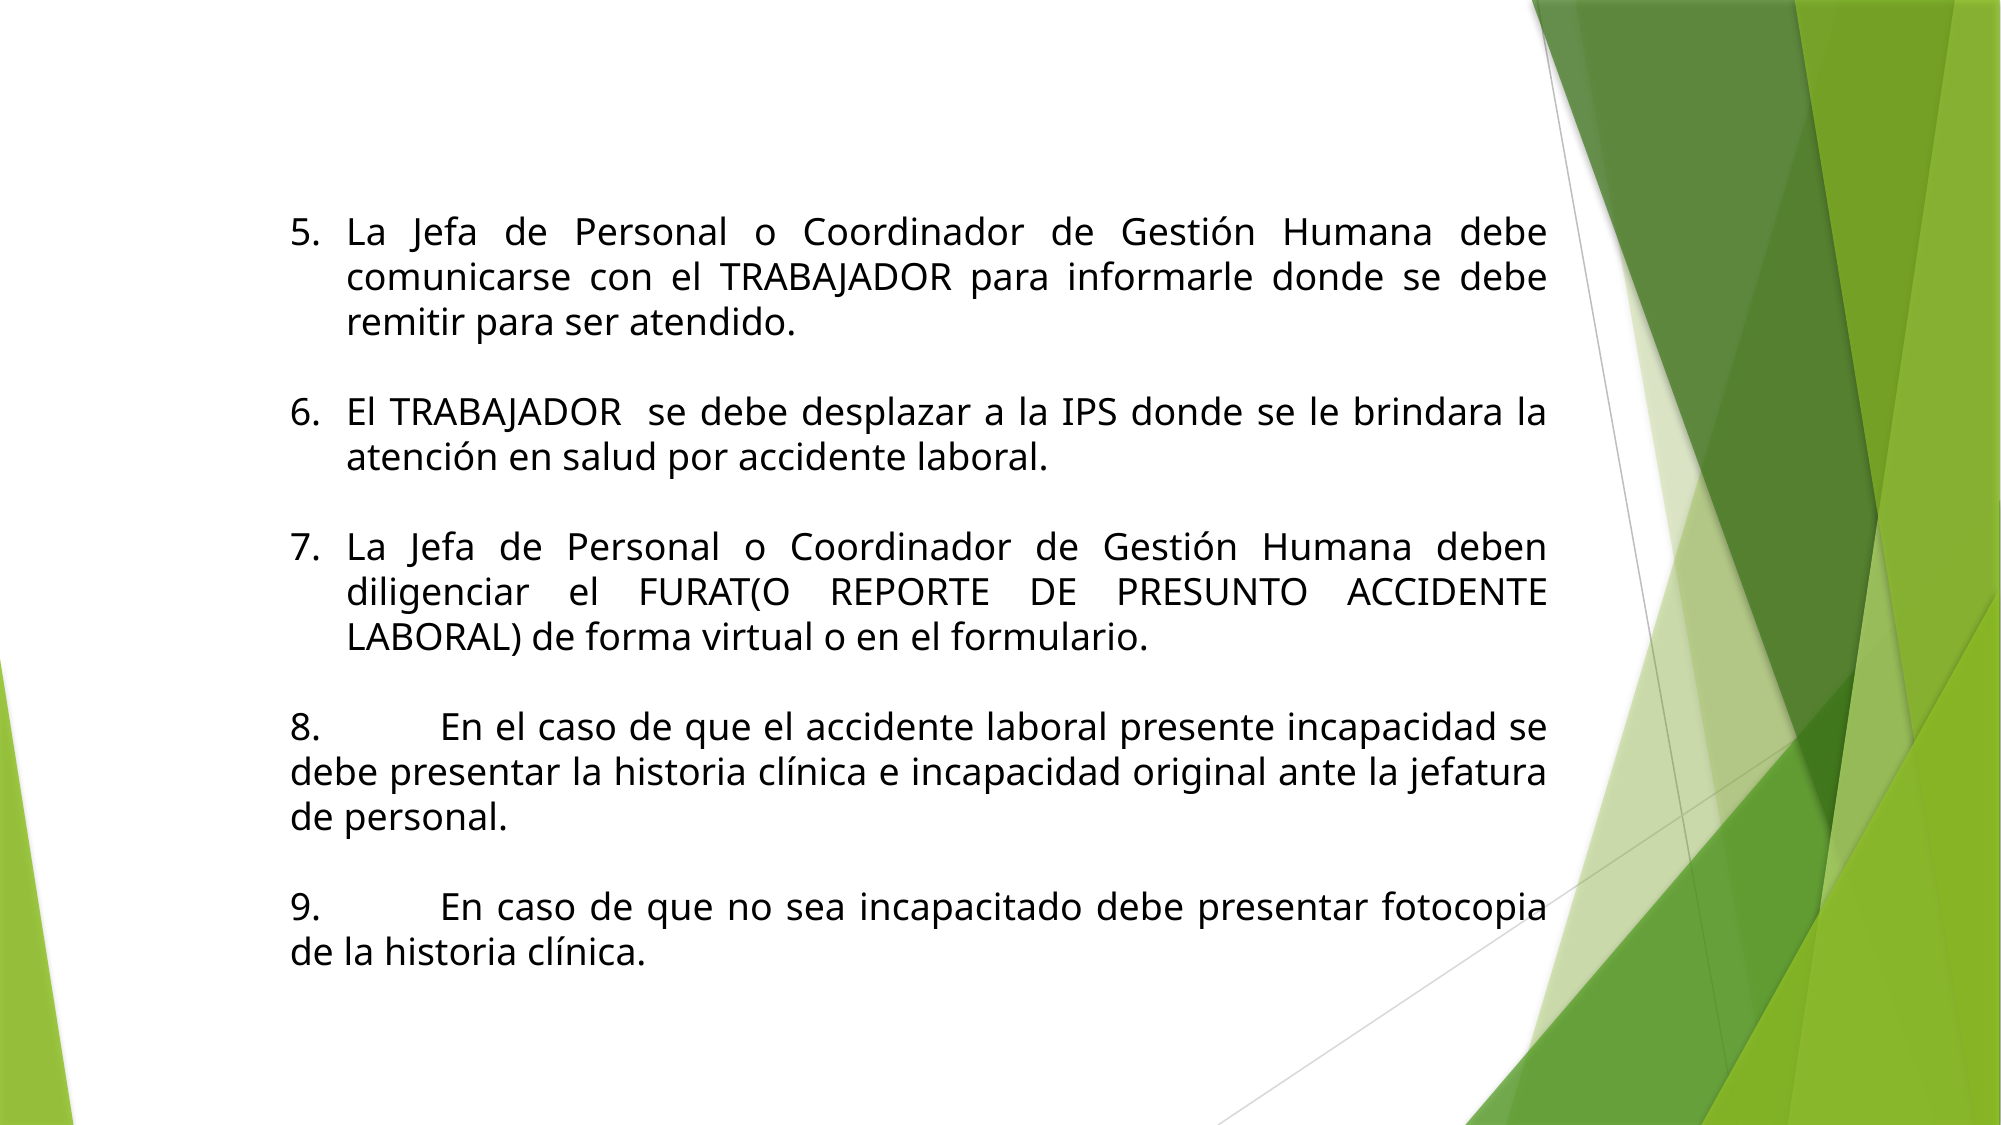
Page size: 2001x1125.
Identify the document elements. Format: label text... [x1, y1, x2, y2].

text_box La Jefa de Personal o Coordinador de Gestión Humana debe comunicarse con el TRABAJADOR para informarle donde se debe remitir para ser atendido. El TRABAJADOR se debe desplazar a la IPS donde se le brindara la atención en salud por accidente laboral. La Jefa de Personal o Coordinador de Gestión Humana deben diligenciar el FURAT(O REPORTE DE PRESUNTO ACCIDENTE LABORAL) de forma virtual o en el formulario. 8. En el caso de que el accidente laboral presente incapacidad se debe presentar la historia clínica e incapacidad original ante la jefatura de personal. 9. En caso de que no sea incapacitado debe presentar fotocopia de la historia clínica. [275, 200, 1564, 1116]
